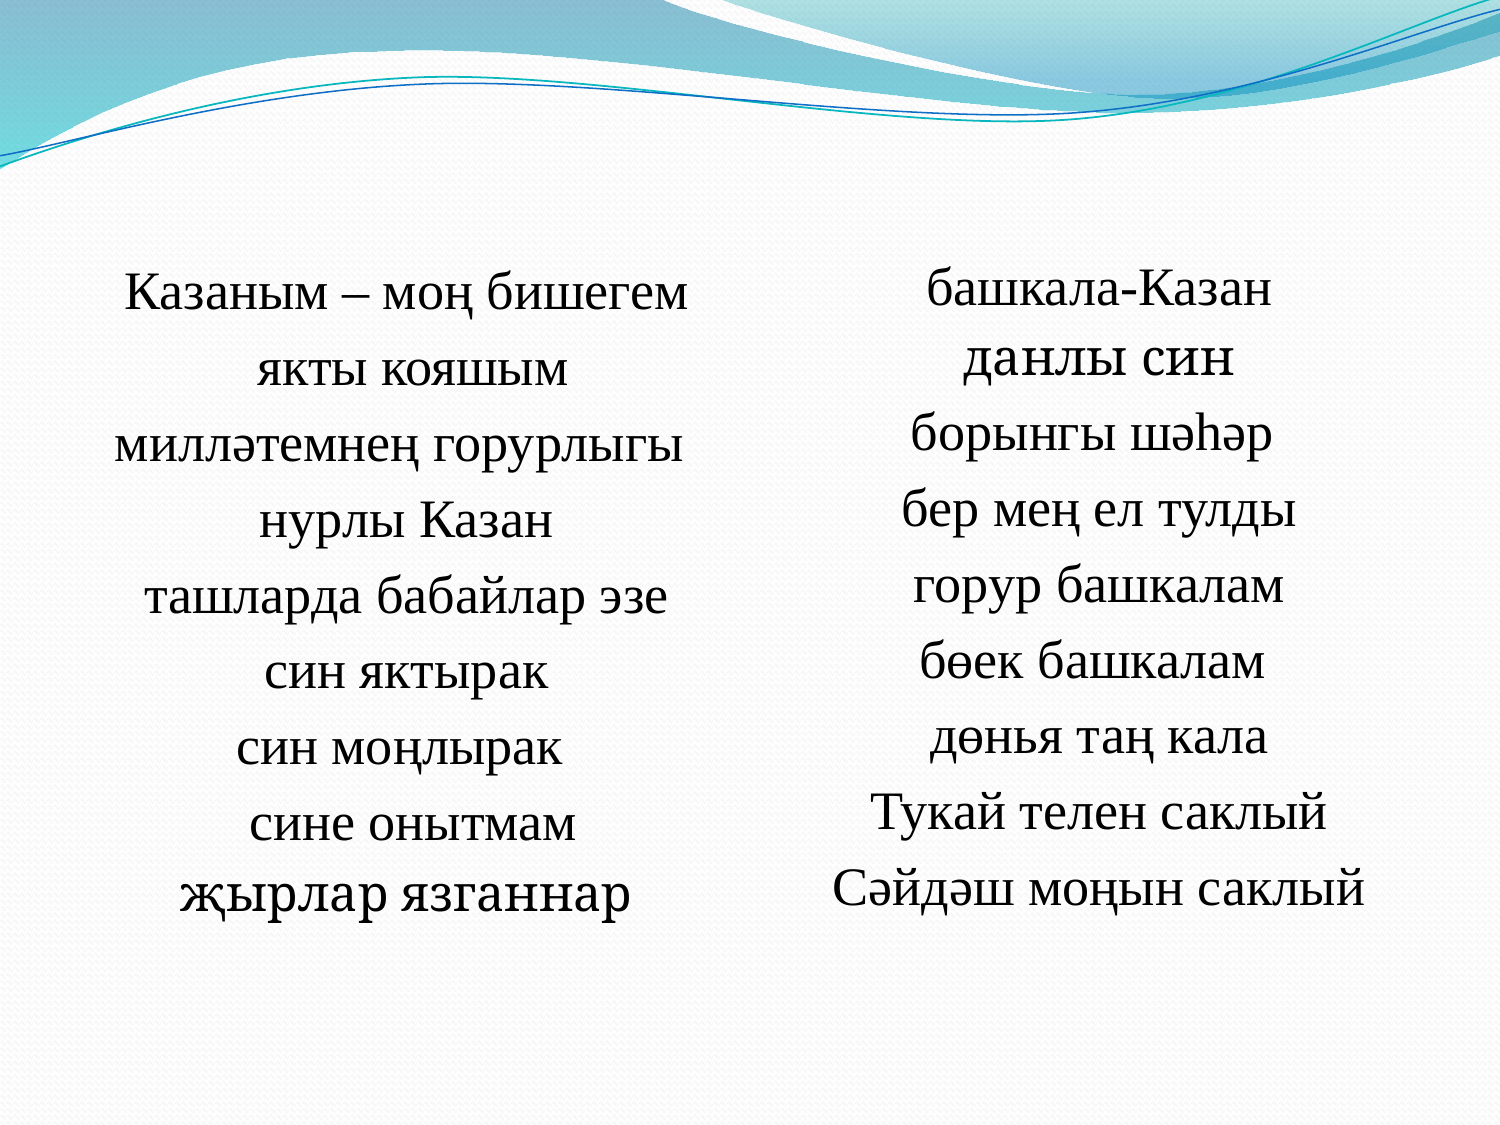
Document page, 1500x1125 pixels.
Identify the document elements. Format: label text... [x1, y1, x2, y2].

list башкала-Казан данлы син борынгы шәһәр бер мең ел тулды горур башкалам бөек башкалам дөнья таң кала Тукай телен саклый Сәйдәш моңын саклый [773, 243, 1425, 1043]
list Казаным – моң бишегем якты кояшым милләтемнең горурлыгы нурлы Казан ташларда бабайлар эзе син яктырак син моңлырак сине онытмам җырлар язганнар [75, 172, 739, 1043]
